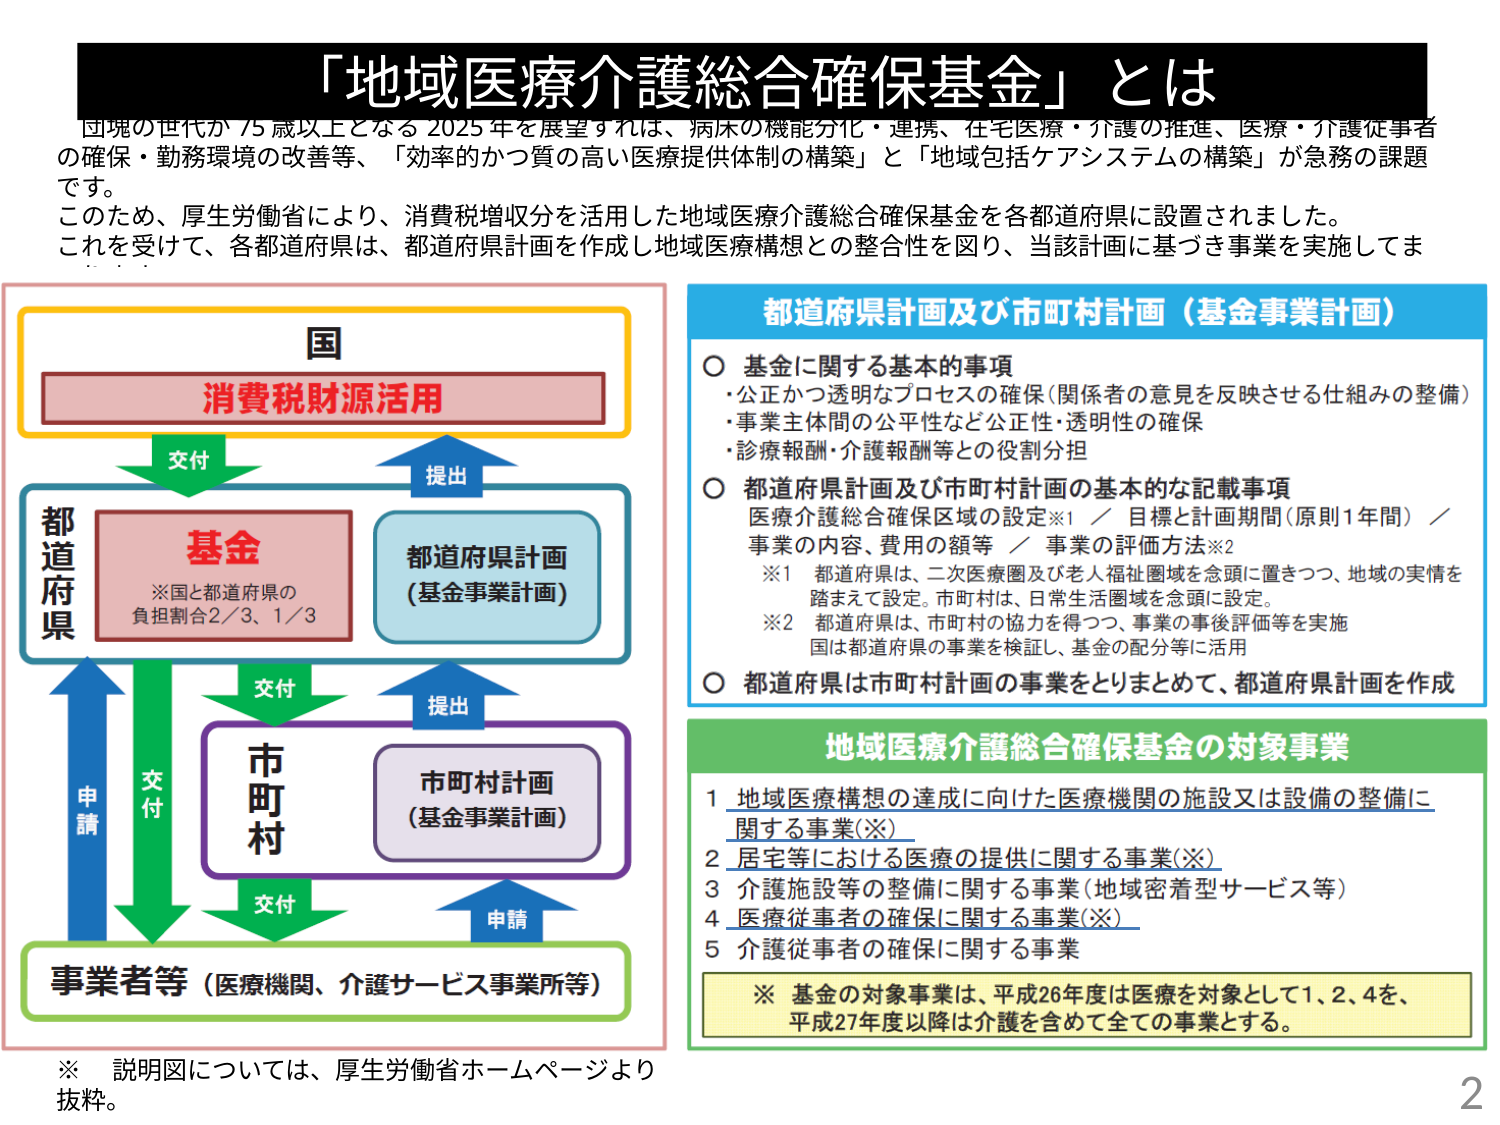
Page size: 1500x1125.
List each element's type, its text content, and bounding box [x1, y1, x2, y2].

text_box ※ 説明図については、厚生労働省ホームページより抜粋。 [41, 1094, 691, 1106]
slide_number 2 [1149, 1059, 1500, 1120]
title 「地域医療介護総合確保基金」とは [77, 42, 1428, 121]
picture [0, 266, 1488, 1085]
text_box 団塊の世代が75歳以上となる2025年を展望すれば、病床の機能分化・連携、在宅医療・介護の推進、医療・介護従事者の確保・勤務環境の改善等、「効率的かつ質の高い医療提供体制の構築」と「地域包括ケアシステムの構築」が急務の課題です。 このため、厚生労働省により、消費税増収分を活用した地域医療介護総合確保基金を各都道府県に設置されました。 これを受けて、各都道府県は、都道府県計画を作成し地域医療構想との整合性を図り、当該計画に基づき事業を実施してまいります。 [41, 125, 1459, 265]
